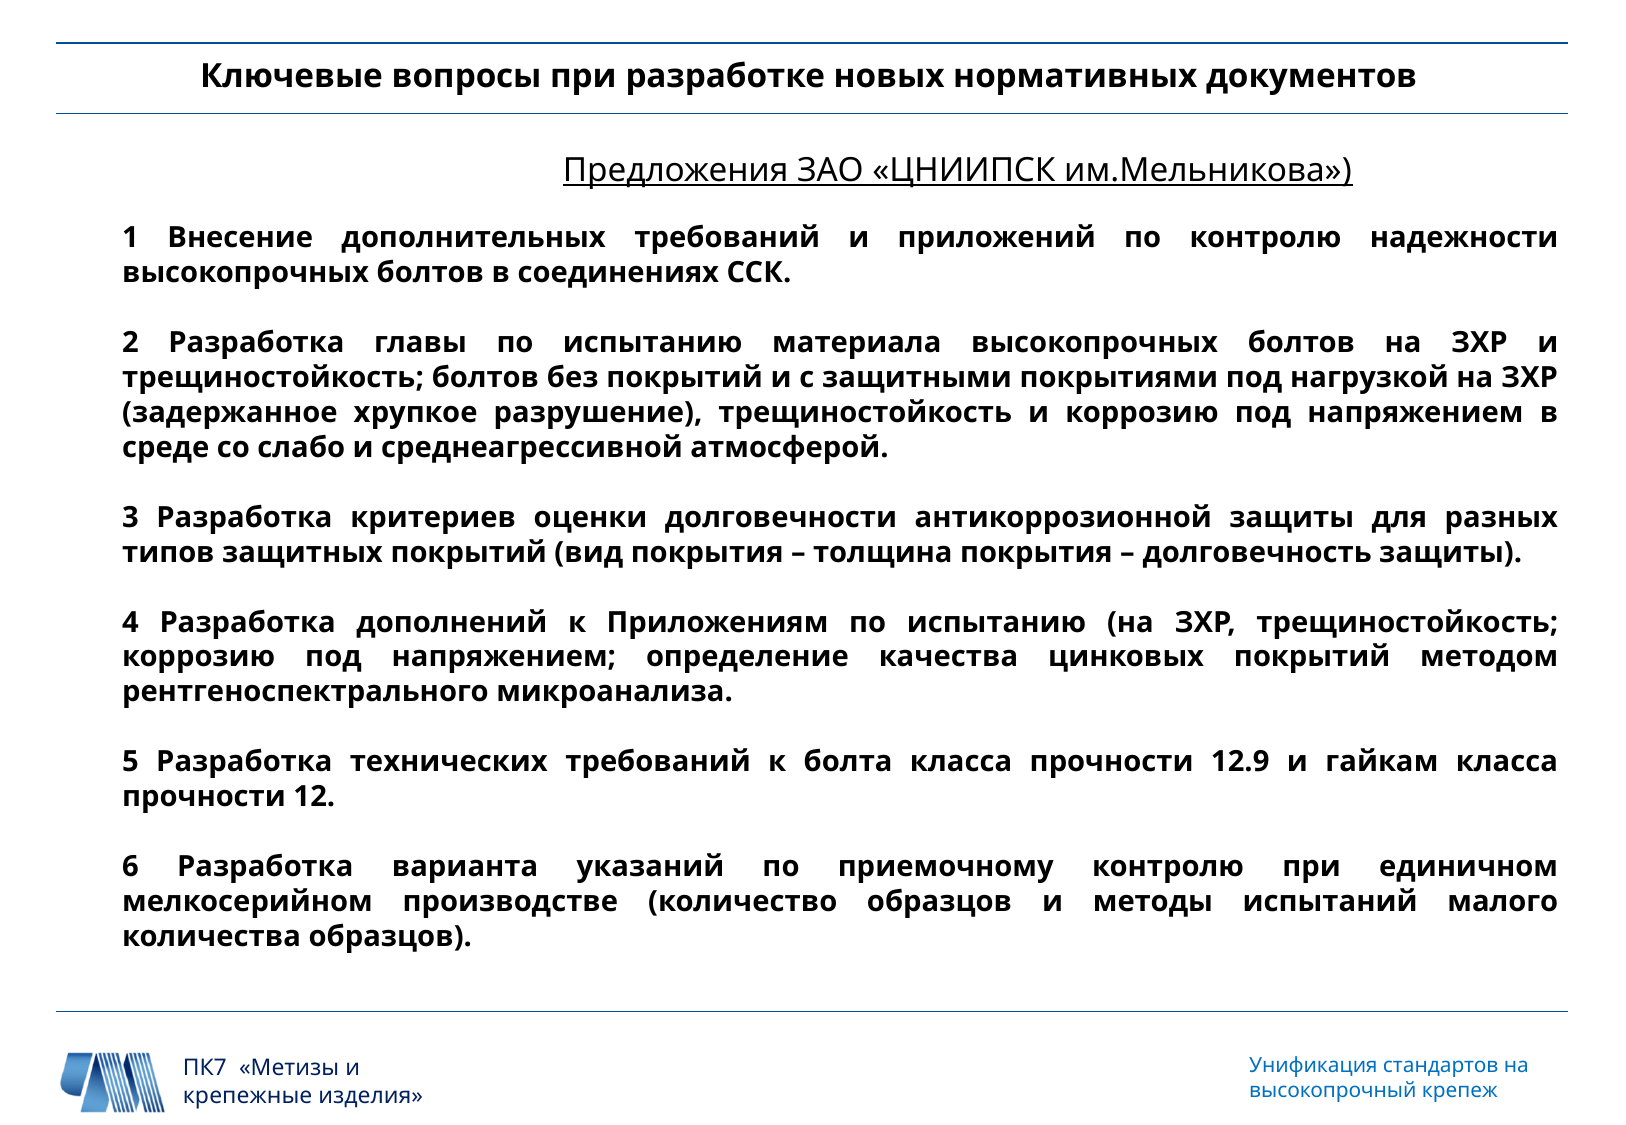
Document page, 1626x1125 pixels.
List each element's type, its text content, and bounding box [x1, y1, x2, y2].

picture [0, 1019, 170, 1125]
text_box Ключевые вопросы при разработке новых нормативных документов [50, 46, 1569, 102]
text_box 1 Внесение дополнительных требований и приложений по контролю надежности высокопрочных болтов в соединениях ССК. 2 Разработка главы по испытанию материала высокопрочных болтов на ЗХР и трещиностойкость; болтов без покрытий и с защитными покрытиями под нагрузкой на ЗХР (задержанное хрупкое разрушение), трещиностойкость и коррозию под напряжением в среде со слабо и среднеагрессивной атмосферой. 3 Разработка критериев оценки долговечности антикоррозионной защиты для разных типов защитных покрытий (вид покрытия – толщина покрытия – долговечность защиты). 4 Разработка дополнений к Приложениям по испытанию (на ЗХР, трещиностойкость; коррозию под напряжением; определение качества цинковых покрытий методом рентгеноспектрального микроанализа. 5 Разработка технических требований к болта класса прочности 12.9 и гайкам класса прочности 12. 6 Разработка варианта указаний по приемочному контролю при единичном мелкосерийном производстве (количество образцов и методы испытаний малого количества образцов). [107, 210, 1575, 1125]
text_box Предложения ЗАО «ЦНИИПСК им.Мельникова») [547, 140, 1368, 196]
